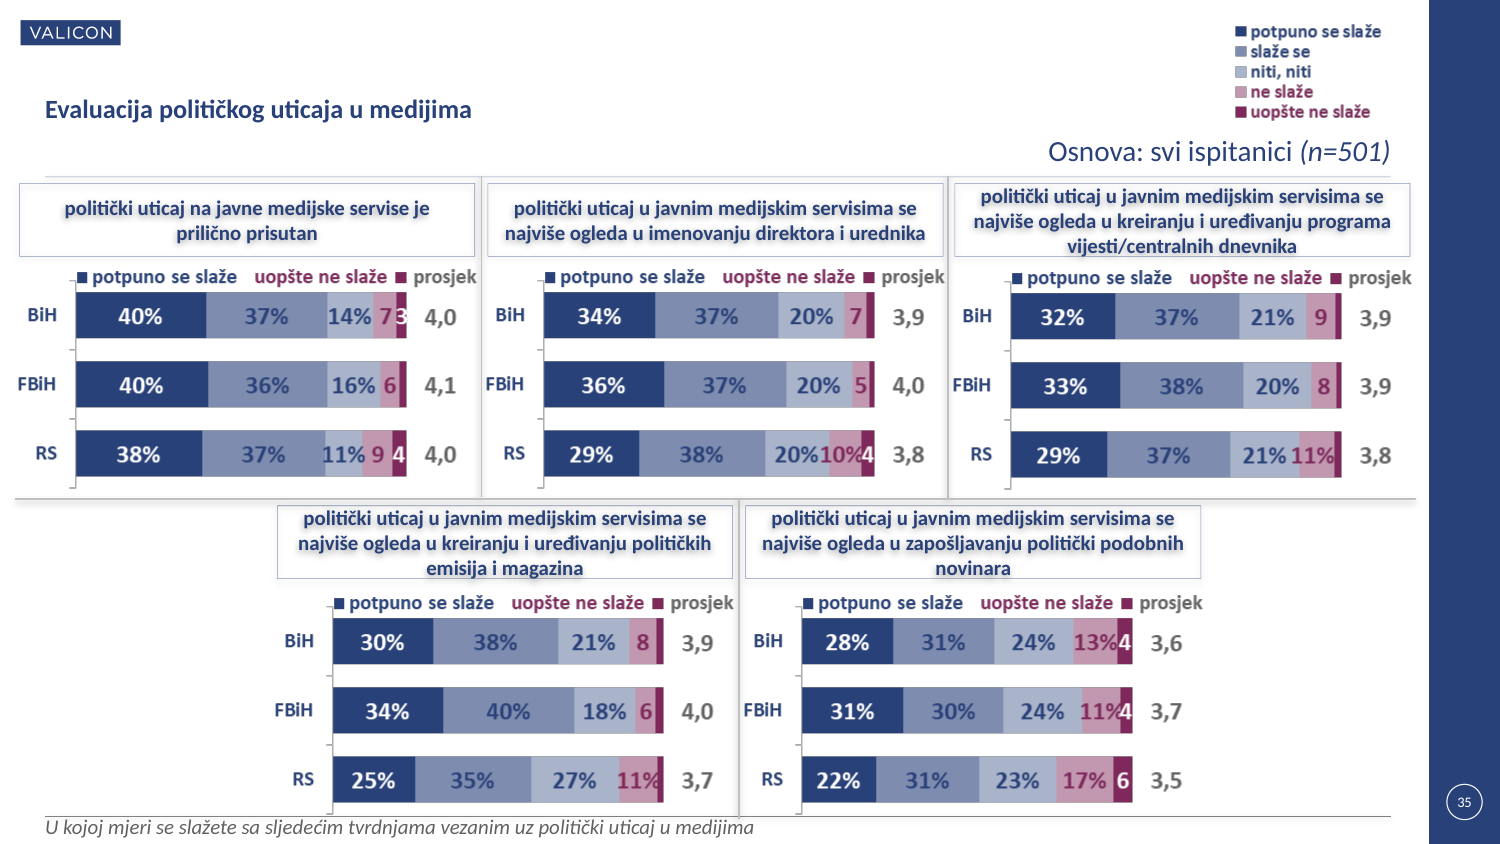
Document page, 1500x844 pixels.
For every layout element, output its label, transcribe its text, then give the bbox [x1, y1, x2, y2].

text_box politički uticaj u javnim medijskim servisima se najviše ogleda u imenovanju direktora i urednika [487, 186, 943, 257]
text_box politički uticaj na javne medijske servise je prilično prisutan [19, 183, 476, 257]
text_box Osnova: svi ispitanici (n=501) [1019, 132, 1391, 168]
text_box politički uticaj u javnim medijskim servisima se najviše ogleda u kreiranju i uređivanju političkih emisija i magazina [277, 509, 733, 579]
picture [0, 0, 1500, 844]
text_box politički uticaj u javnim medijskim servisima se najviše ogleda u zapošljavanju politički podobnih novinara [745, 509, 1202, 579]
text_box politički uticaj u javnim medijskim servisima se najviše ogleda u kreiranju i uređivanju programa vijesti/centralnih dnevnika [954, 183, 1411, 257]
text_box Evaluacija političkog uticaja u medijima [45, 92, 1179, 132]
text_box U kojoj mjeri se slažete sa sljedećim tvrdnjama vezanim uz politički uticaj u medijima [45, 823, 1220, 844]
